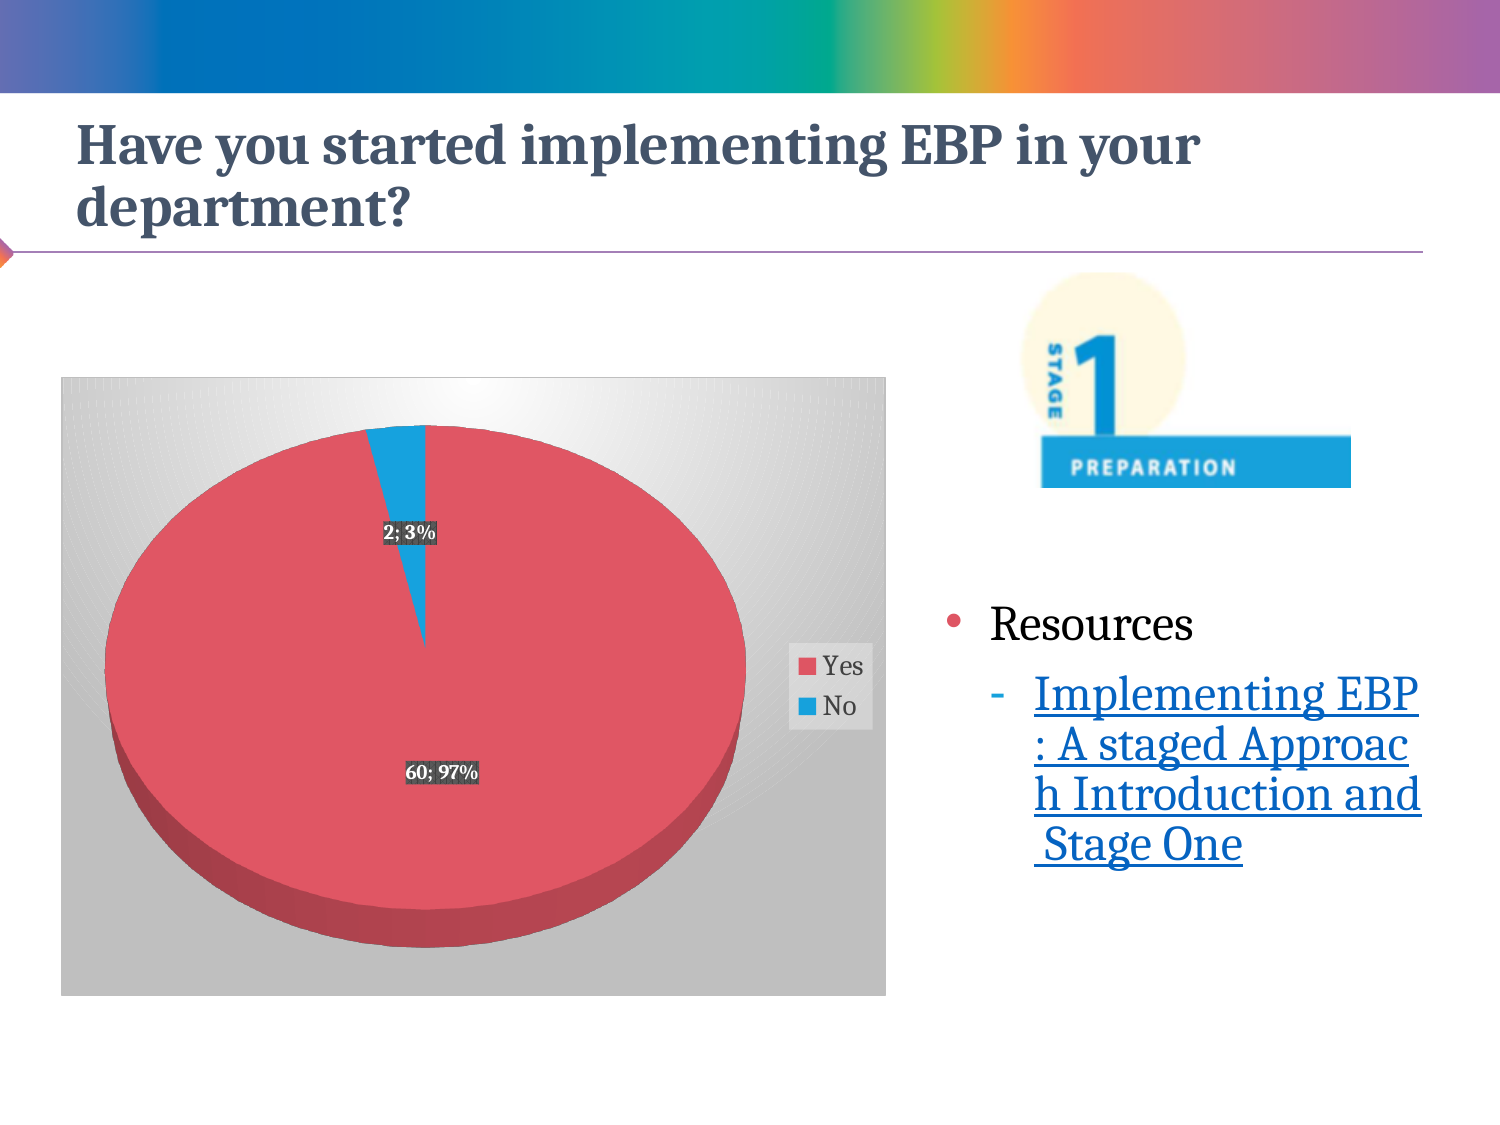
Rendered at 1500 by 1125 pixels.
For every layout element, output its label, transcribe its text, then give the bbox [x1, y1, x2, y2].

chart [60, 376, 887, 997]
list Resources Implementing EBP: A staged Approach Introduction and Stage One [945, 590, 1424, 997]
picture [0, 0, 1500, 1125]
title Have you started implementing EBP in your department? [76, 101, 1424, 239]
